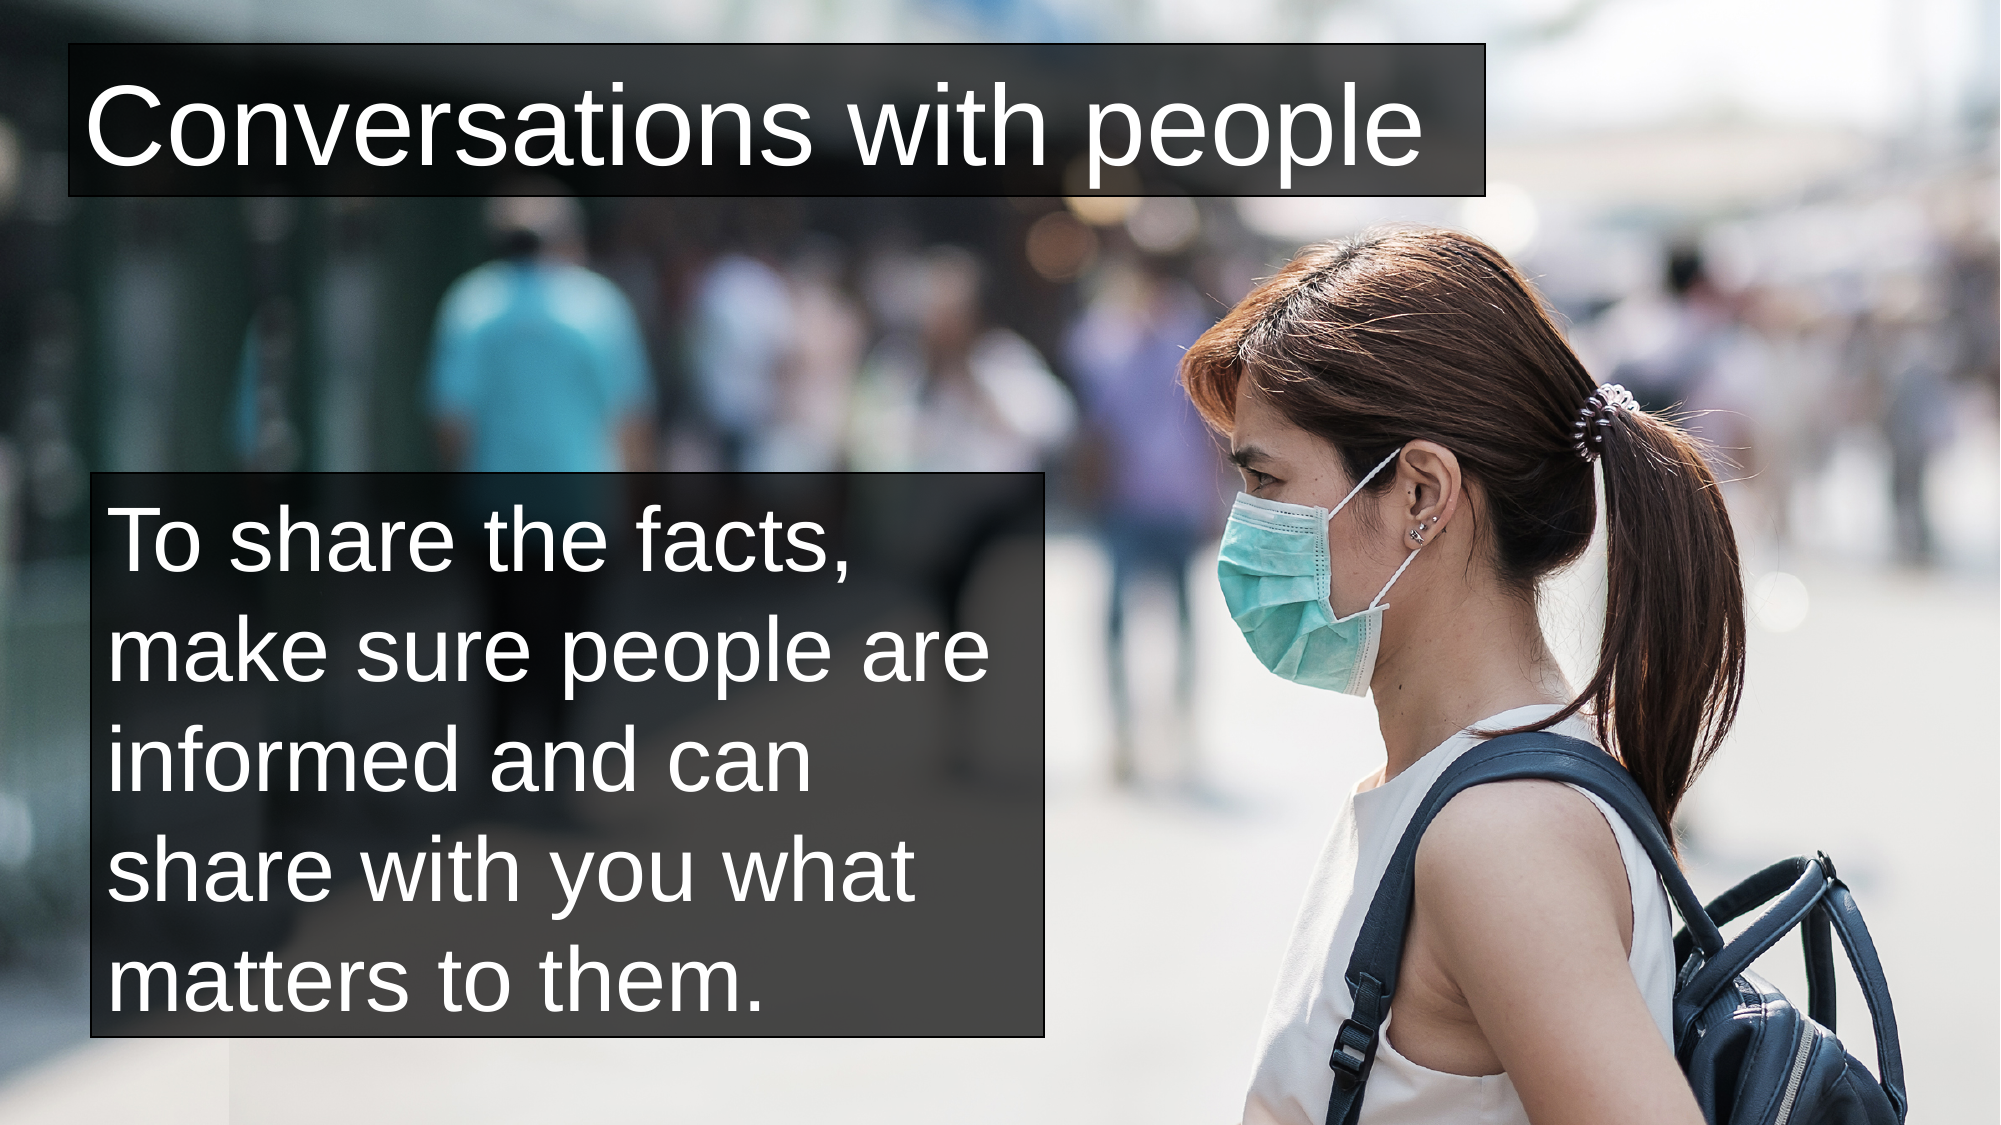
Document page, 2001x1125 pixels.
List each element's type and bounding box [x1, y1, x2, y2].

list [0, 0, 2000, 1125]
